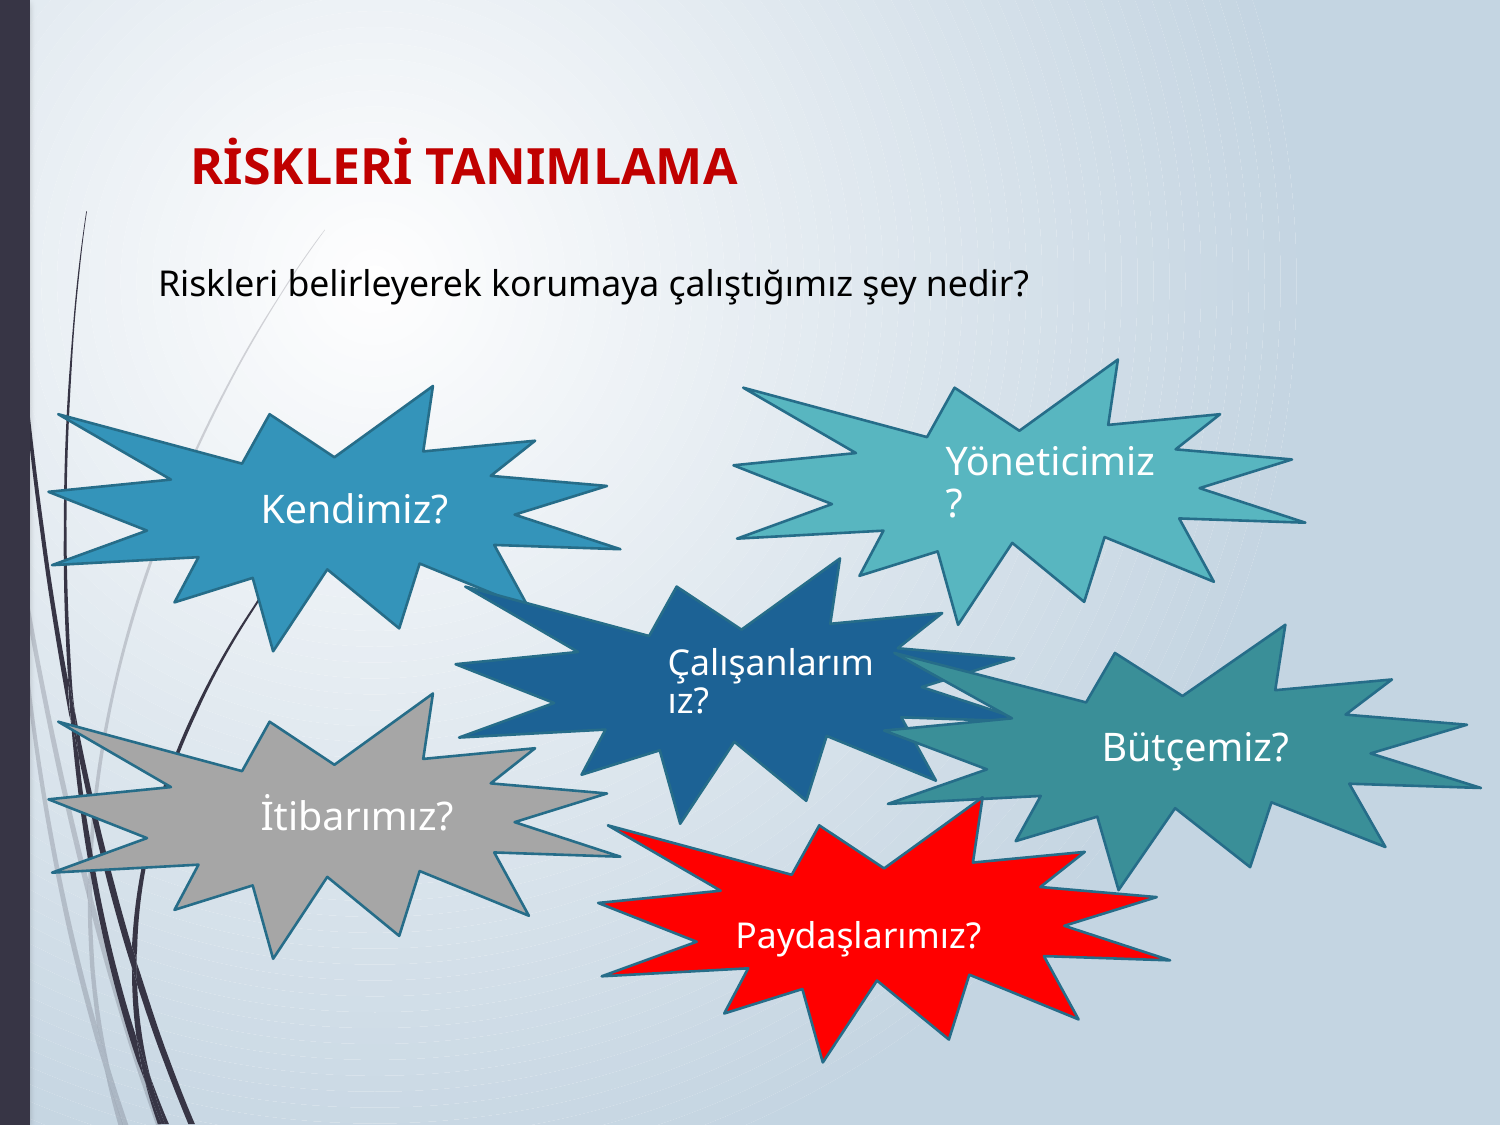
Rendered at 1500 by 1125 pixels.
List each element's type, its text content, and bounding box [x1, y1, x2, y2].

text_box Kendimiz? [47, 384, 622, 653]
text_box Yöneticimiz? [732, 358, 1307, 627]
text_box RİSKLERİ TANIMLAMA [175, 128, 1307, 214]
text_box İtibarımız? [47, 692, 622, 961]
text_box Riskleri belirleyerek korumaya çalıştığımız şey nedir? [143, 257, 1393, 330]
text_box Bütçemiz? [882, 623, 1483, 892]
text_box Paydaşlarımız? [596, 796, 1172, 1064]
text_box Çalışanlarımız? [454, 557, 1016, 825]
